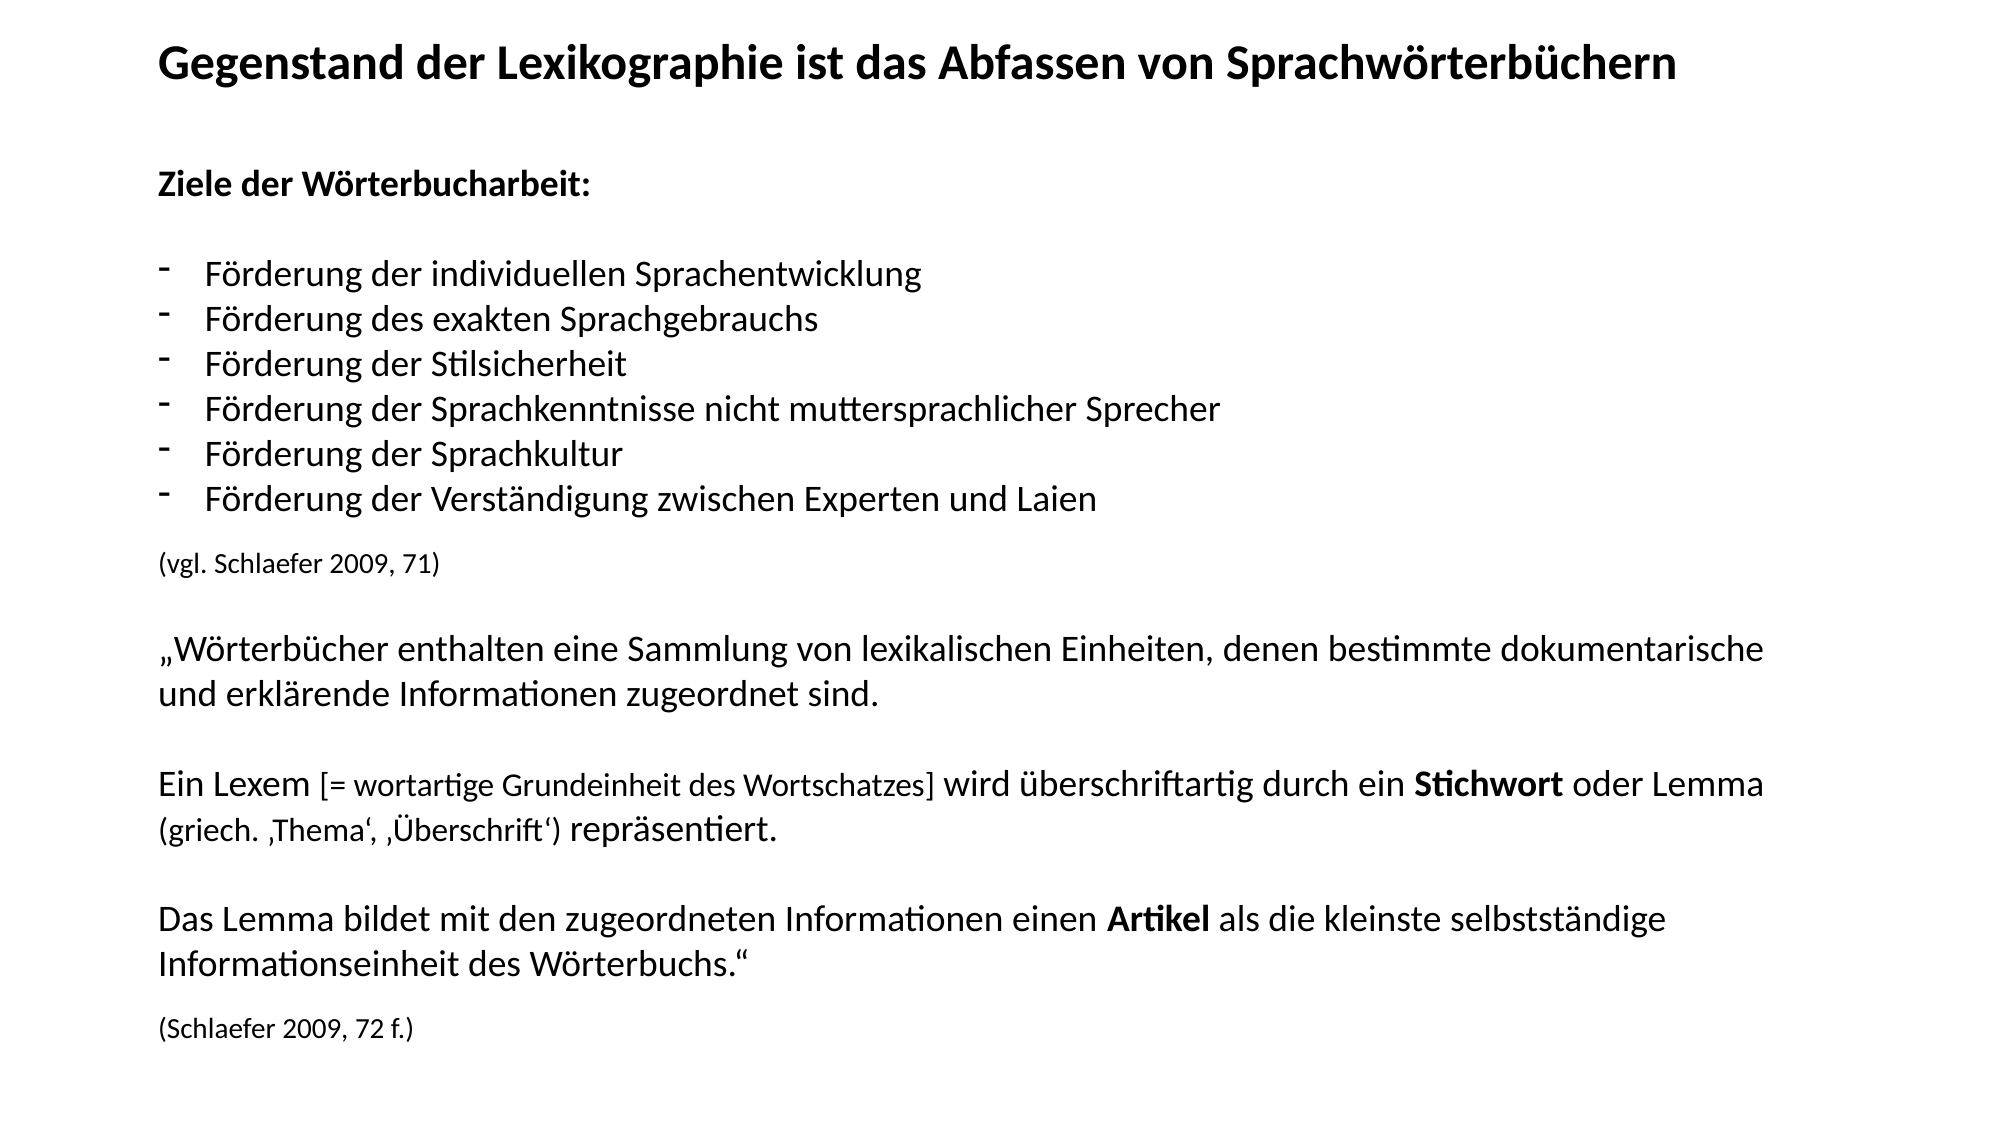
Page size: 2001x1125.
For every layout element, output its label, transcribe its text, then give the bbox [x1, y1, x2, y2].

text_box Gegenstand der Lexikographie ist das Abfassen von Sprachwörterbüchern Ziele der Wörterbucharbeit: Förderung der individuellen Sprachentwicklung Förderung des exakten Sprachgebrauchs Förderung der Stilsicherheit Förderung der Sprachkenntnisse nicht muttersprachlicher Sprecher Förderung der Sprachkultur Förderung der Verständigung zwischen Experten und Laien (vgl. Schlaefer 2009, 71) „Wörterbücher enthalten eine Sammlung von lexikalischen Einheiten, denen bestimmte dokumentarische und erklärende Informationen zugeordnet sind. Ein Lexem [= wortartige Grundeinheit des Wortschatzes] wird überschriftartig durch ein Stichwort oder Lemma (griech. ‚Thema‘, ‚Überschrift‘) repräsentiert. Das Lemma bildet mit den zugeordneten Informationen einen Artikel als die kleinste selbstständige Informationseinheit des Wörterbuchs.“ (Schlaefer 2009, 72 f.) [143, 21, 1829, 1097]
